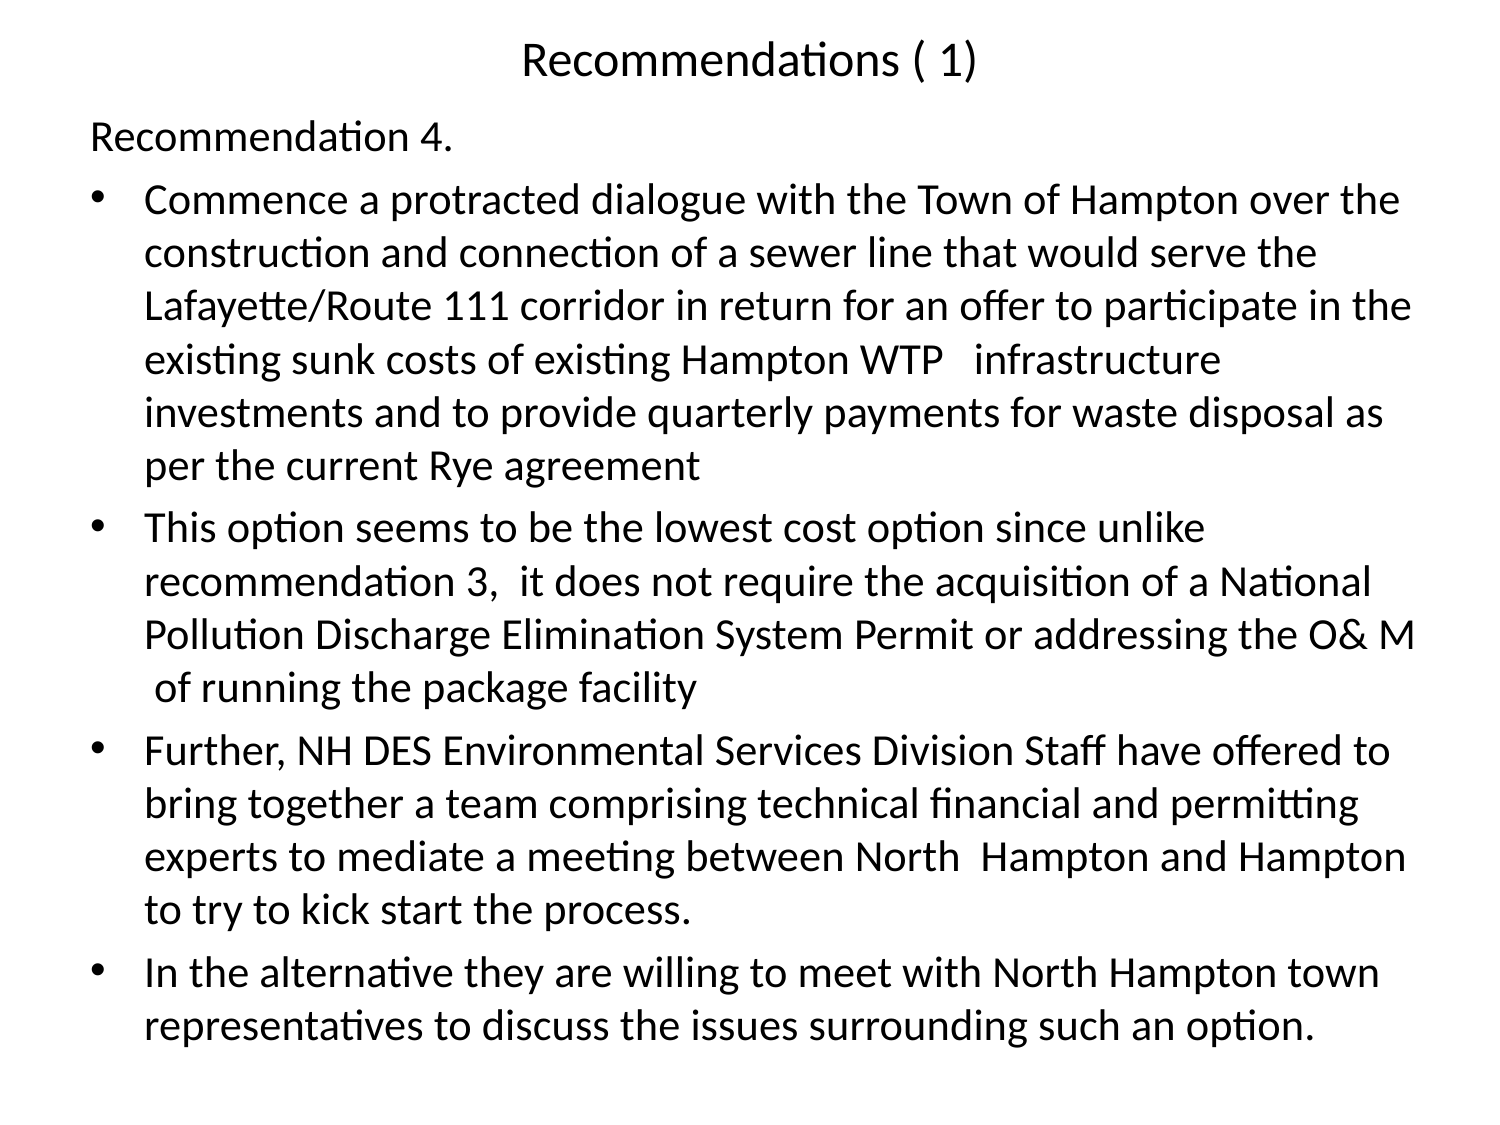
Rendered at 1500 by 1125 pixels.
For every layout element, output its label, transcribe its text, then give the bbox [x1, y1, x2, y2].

list Recommendation 4. Commence a protracted dialogue with the Town of Hampton over the construction and connection of a sewer line that would serve the Lafayette/Route 111 corridor in return for an offer to participate in the existing sunk costs of existing Hampton WTP infrastructure investments and to provide quarterly payments for waste disposal as per the current Rye agreement This option seems to be the lowest cost option since unlike recommendation 3, it does not require the acquisition of a National Pollution Discharge Elimination System Permit or addressing the O& M of running the package facility Further, NH DES Environmental Services Division Staff have offered to bring together a team comprising technical financial and permitting experts to mediate a meeting between North Hampton and Hampton to try to kick start the process. In the alternative they are willing to meet with North Hampton town representatives to discuss the issues surrounding such an option. [75, 99, 1438, 1063]
title Recommendations ( 1) [75, 0, 1425, 99]
